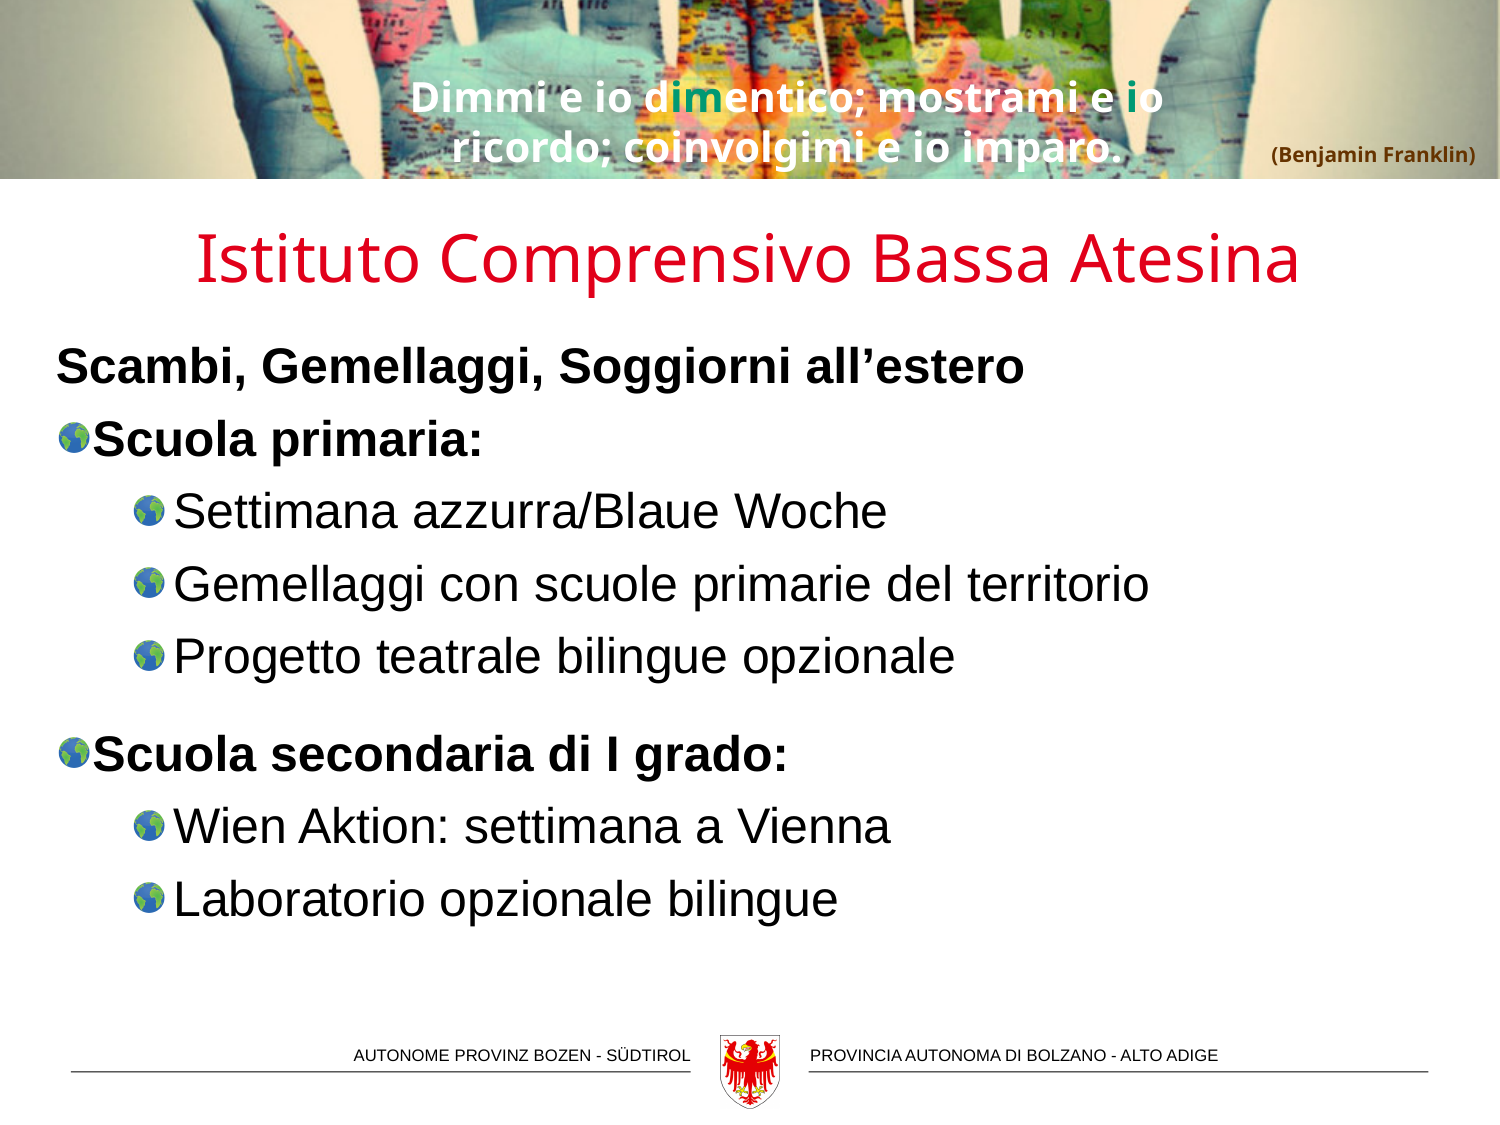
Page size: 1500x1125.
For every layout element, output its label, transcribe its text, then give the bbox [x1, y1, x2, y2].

text_box PROVINCIA AUTONOMA DI BOLZANO - ALTO ADIGE [795, 1037, 1235, 1073]
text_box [0, 0, 1500, 180]
picture [130, 878, 168, 914]
text_box Scambi, Gemellaggi, Soggiorni all’estero Scuola primaria: Settimana azzurra/Blaue Woche Gemellaggi con scuole primarie del territorio Progetto teatrale bilingue opzionale Scuola secondaria di I grado: Wien Aktion: settimana a Vienna Laboratorio opzionale bilingue [41, 326, 1459, 934]
picture [130, 806, 168, 842]
picture [720, 1035, 780, 1109]
picture [55, 733, 93, 769]
picture [55, 418, 93, 454]
text_box AUTONOME PROVINZ BOZEN - SÜDTIROL [338, 1037, 706, 1073]
text_box Istituto Comprensivo Bassa Atesina [41, 207, 1459, 303]
picture [130, 636, 168, 672]
picture [130, 491, 168, 527]
picture [130, 563, 168, 599]
